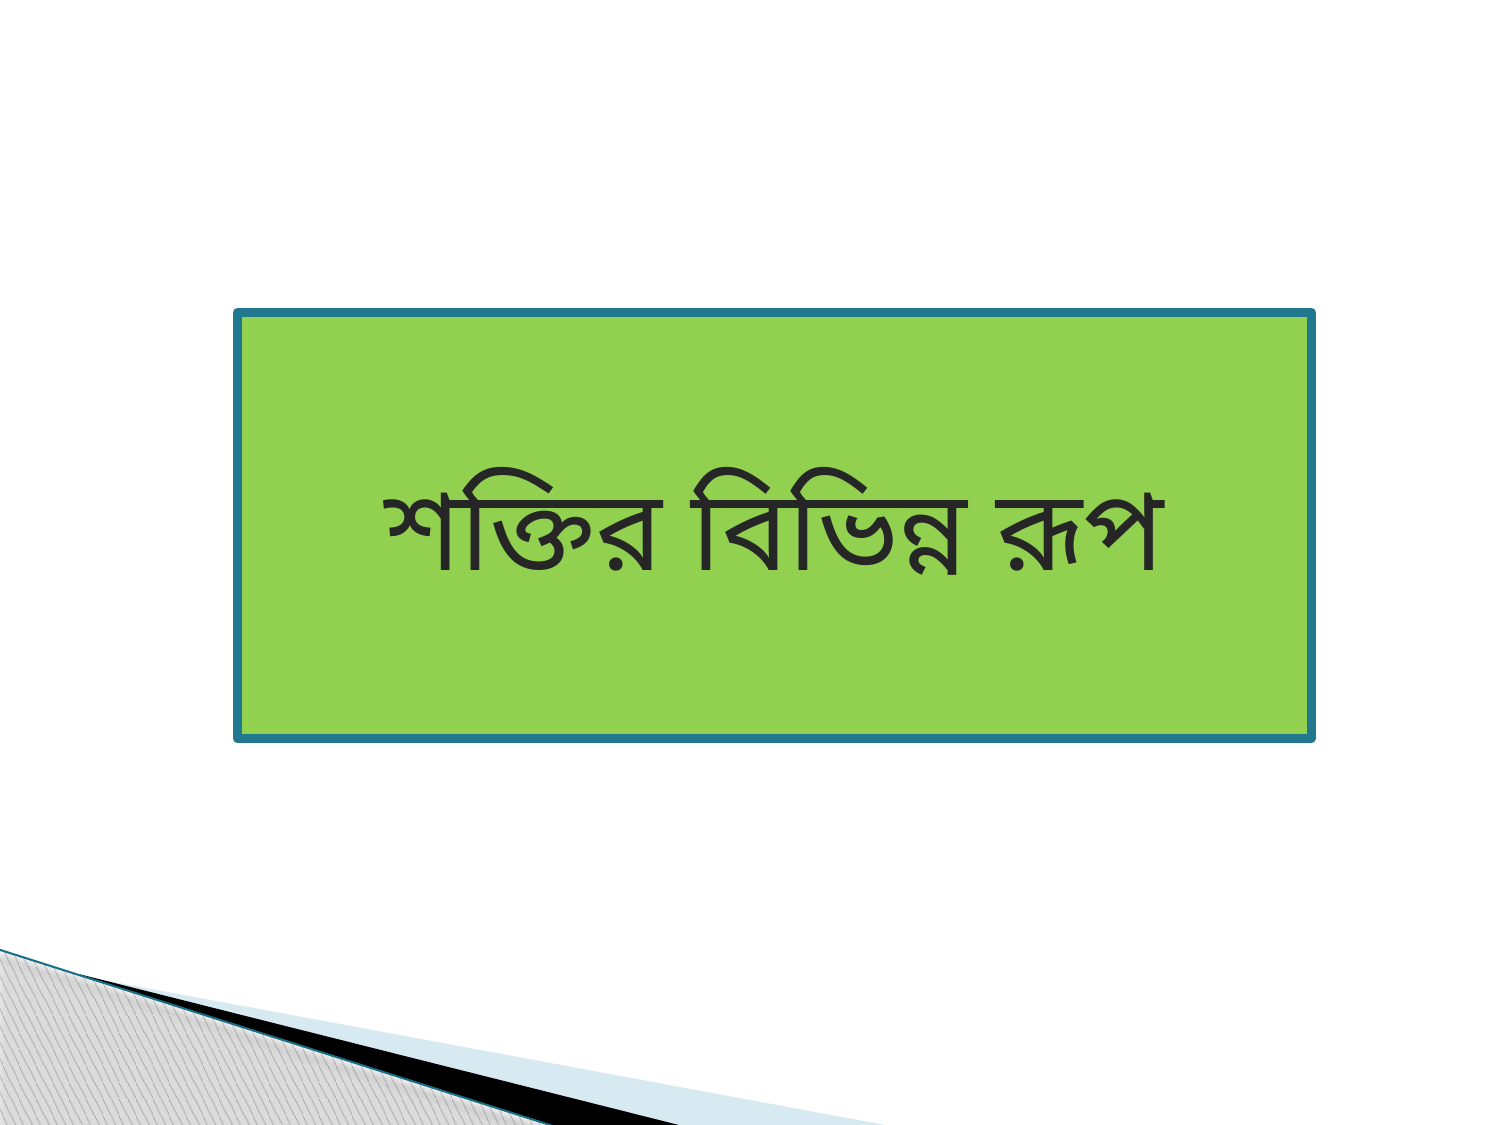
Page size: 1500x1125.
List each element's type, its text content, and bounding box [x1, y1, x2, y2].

text_box শক্তির বিভিন্ন রূপ [233, 308, 1316, 743]
